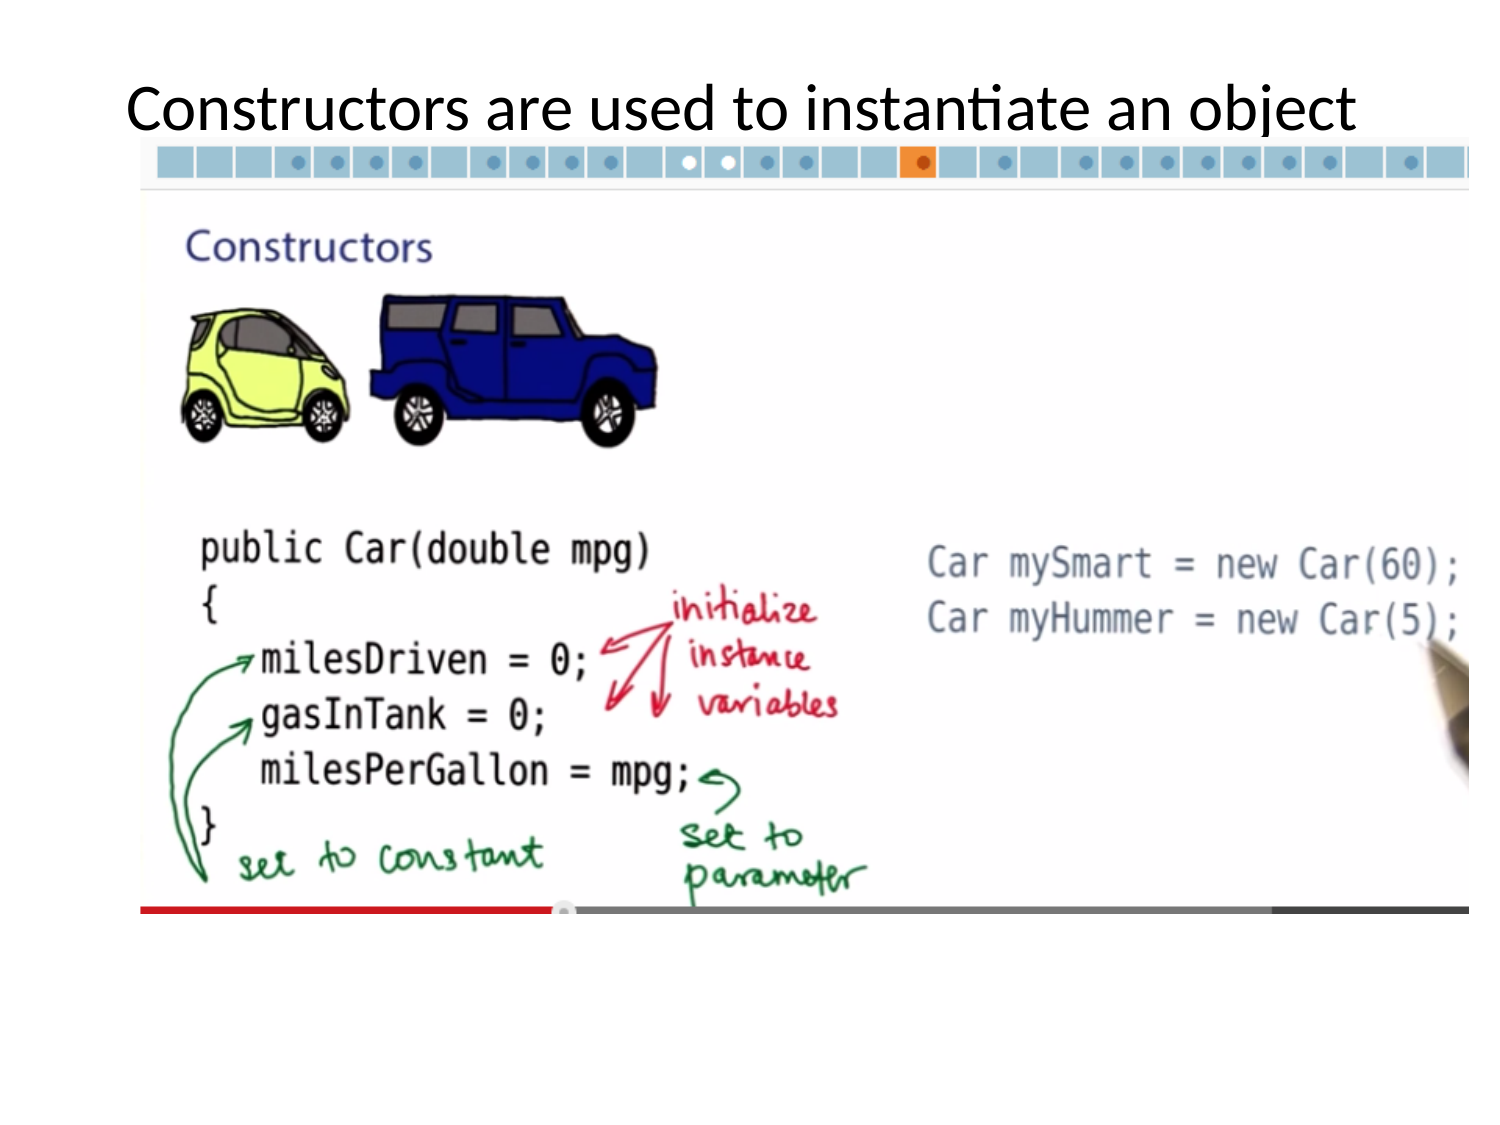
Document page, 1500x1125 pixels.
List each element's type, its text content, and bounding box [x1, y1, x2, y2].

picture [0, 137, 1470, 914]
title Constructors are used to instantiate an object [75, 45, 1425, 135]
